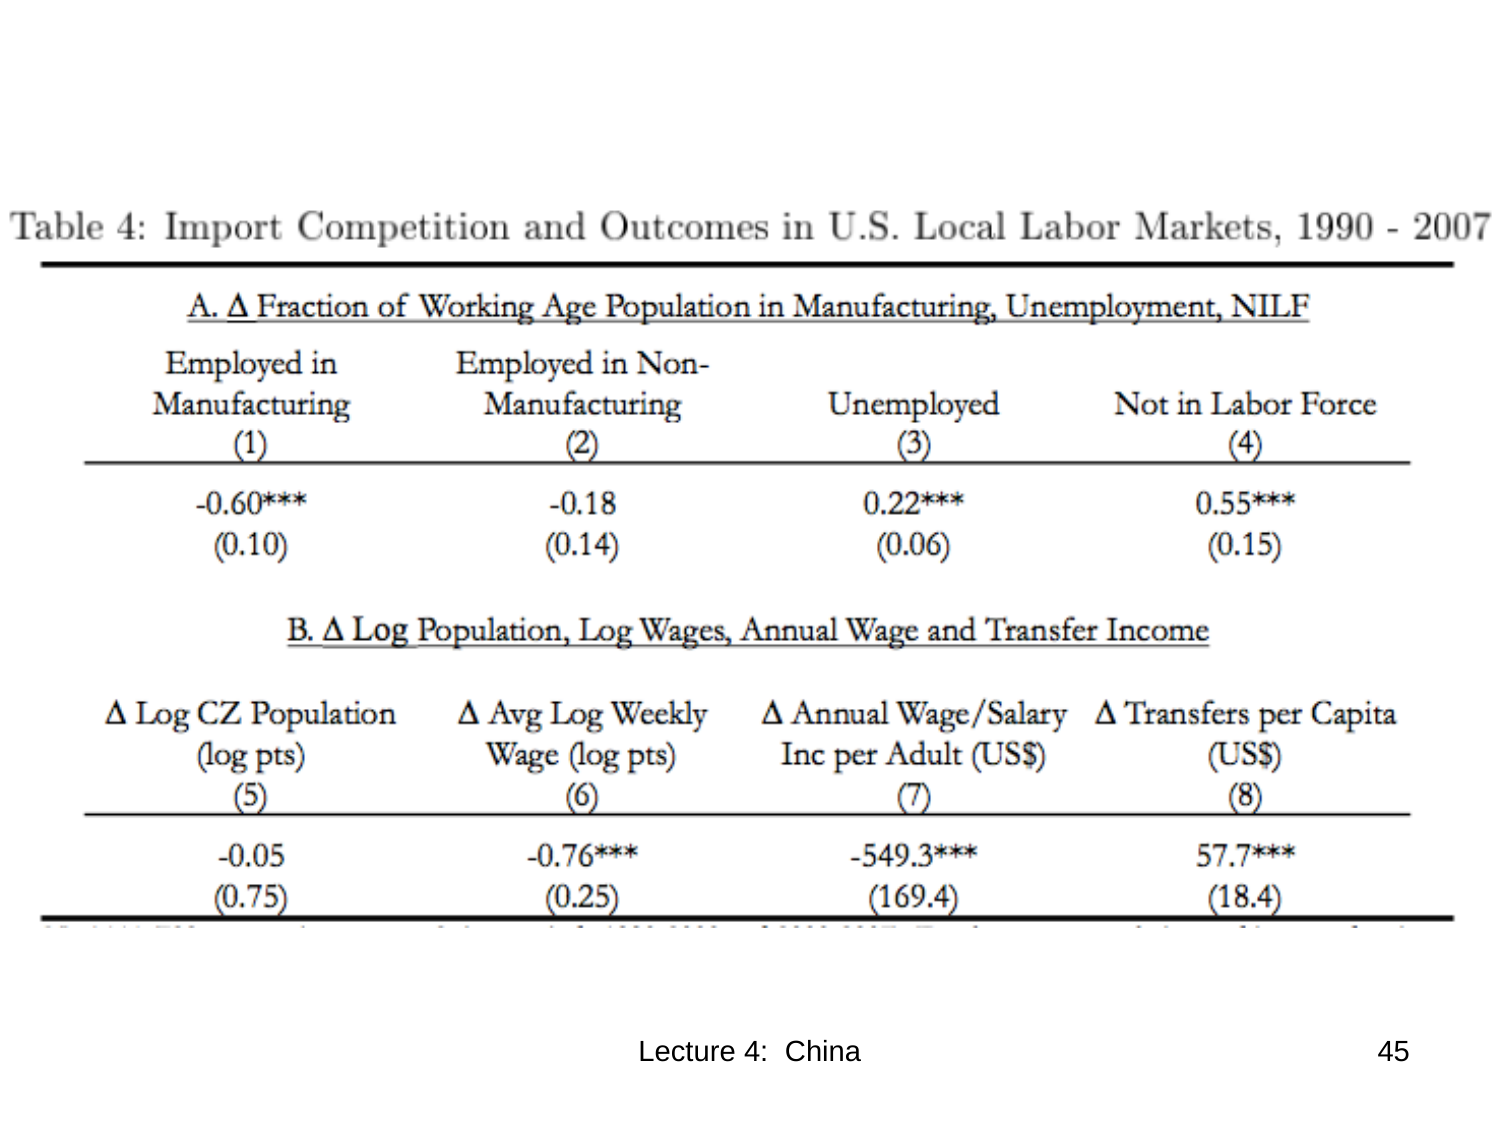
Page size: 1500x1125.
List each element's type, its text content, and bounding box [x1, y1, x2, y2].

slide_number 45 [1074, 1024, 1426, 1103]
picture [0, 197, 1500, 928]
footer Lecture 4: China [512, 1024, 988, 1103]
